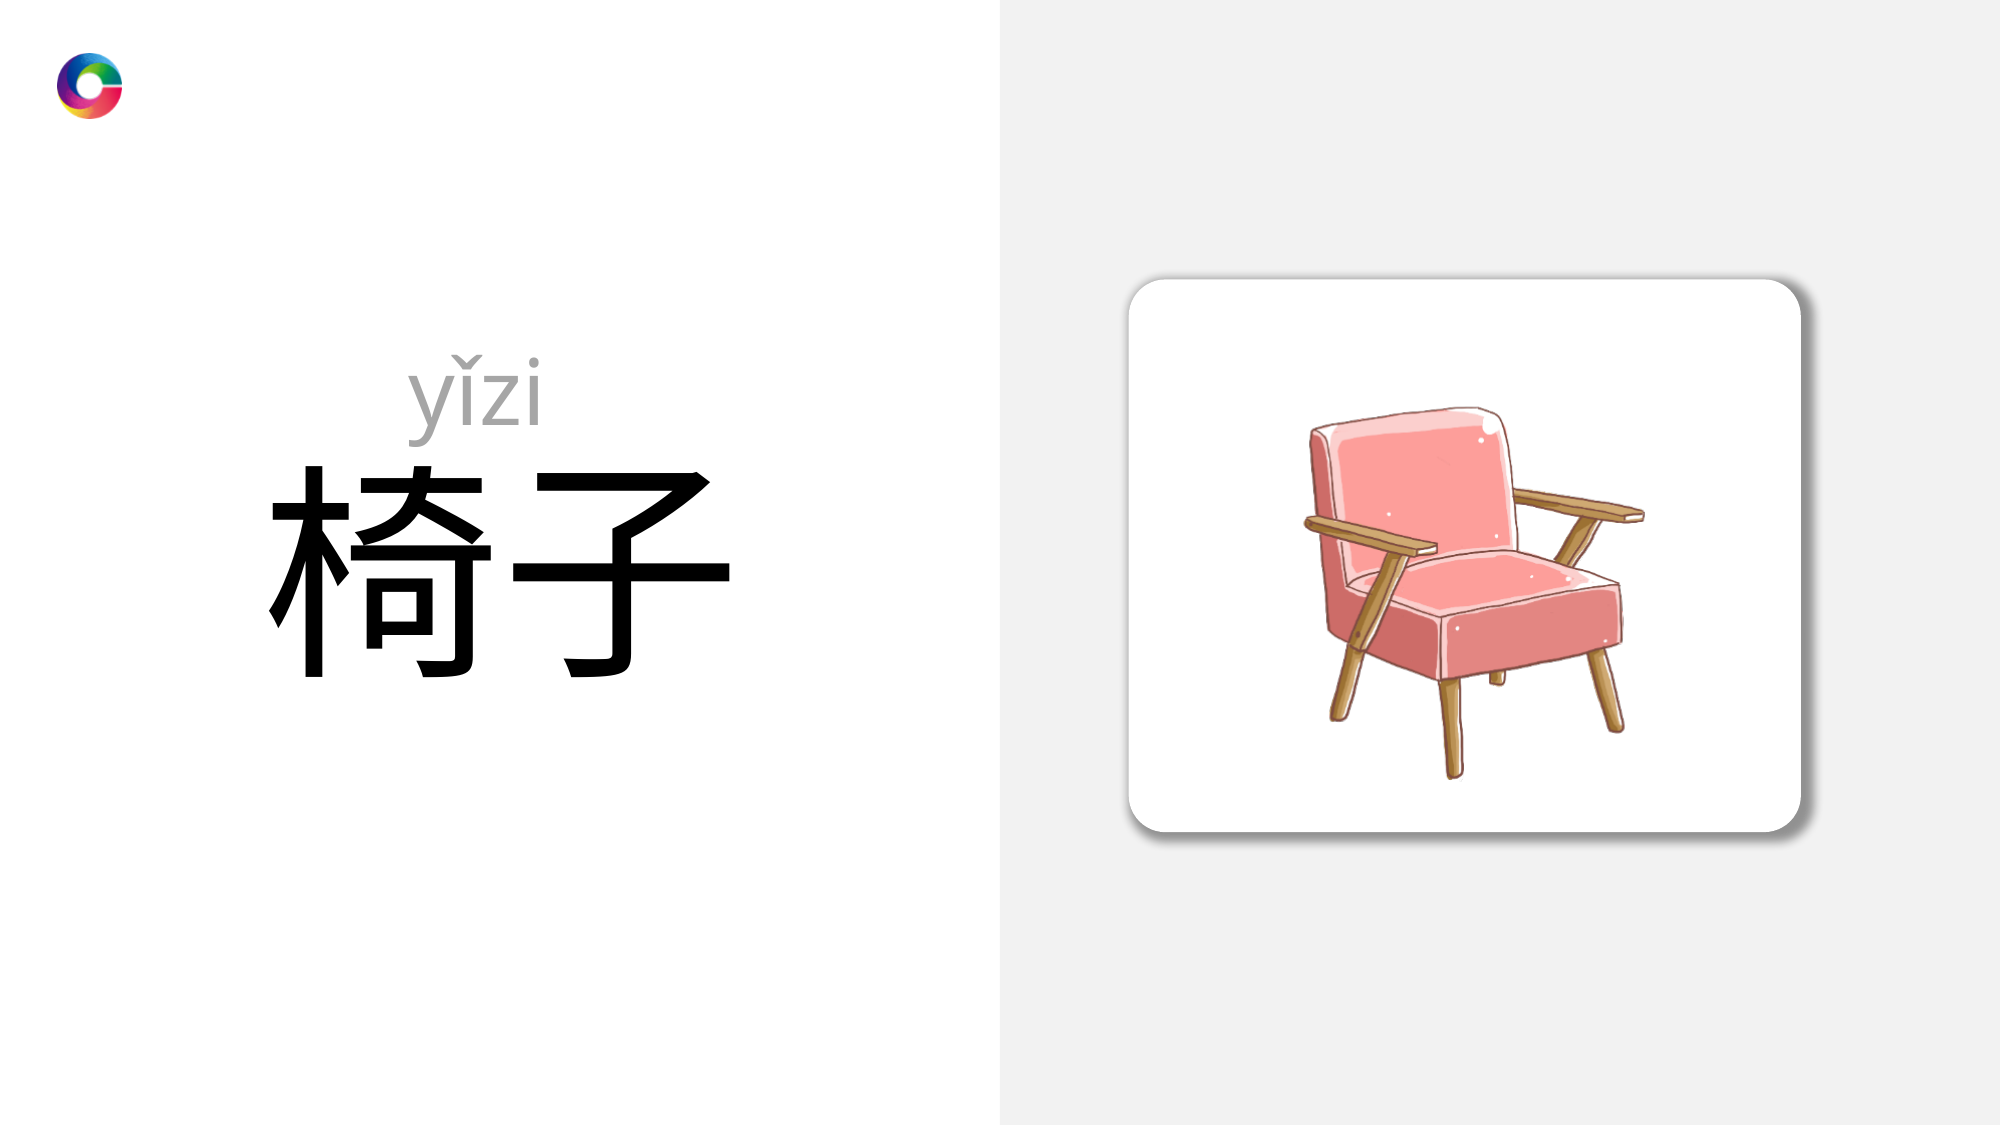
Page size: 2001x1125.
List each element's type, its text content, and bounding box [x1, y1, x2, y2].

picture [57, 53, 122, 119]
text_box yǐzi [58, 310, 921, 467]
picture [1215, 284, 1756, 825]
text_box 椅子 [21, 411, 982, 714]
